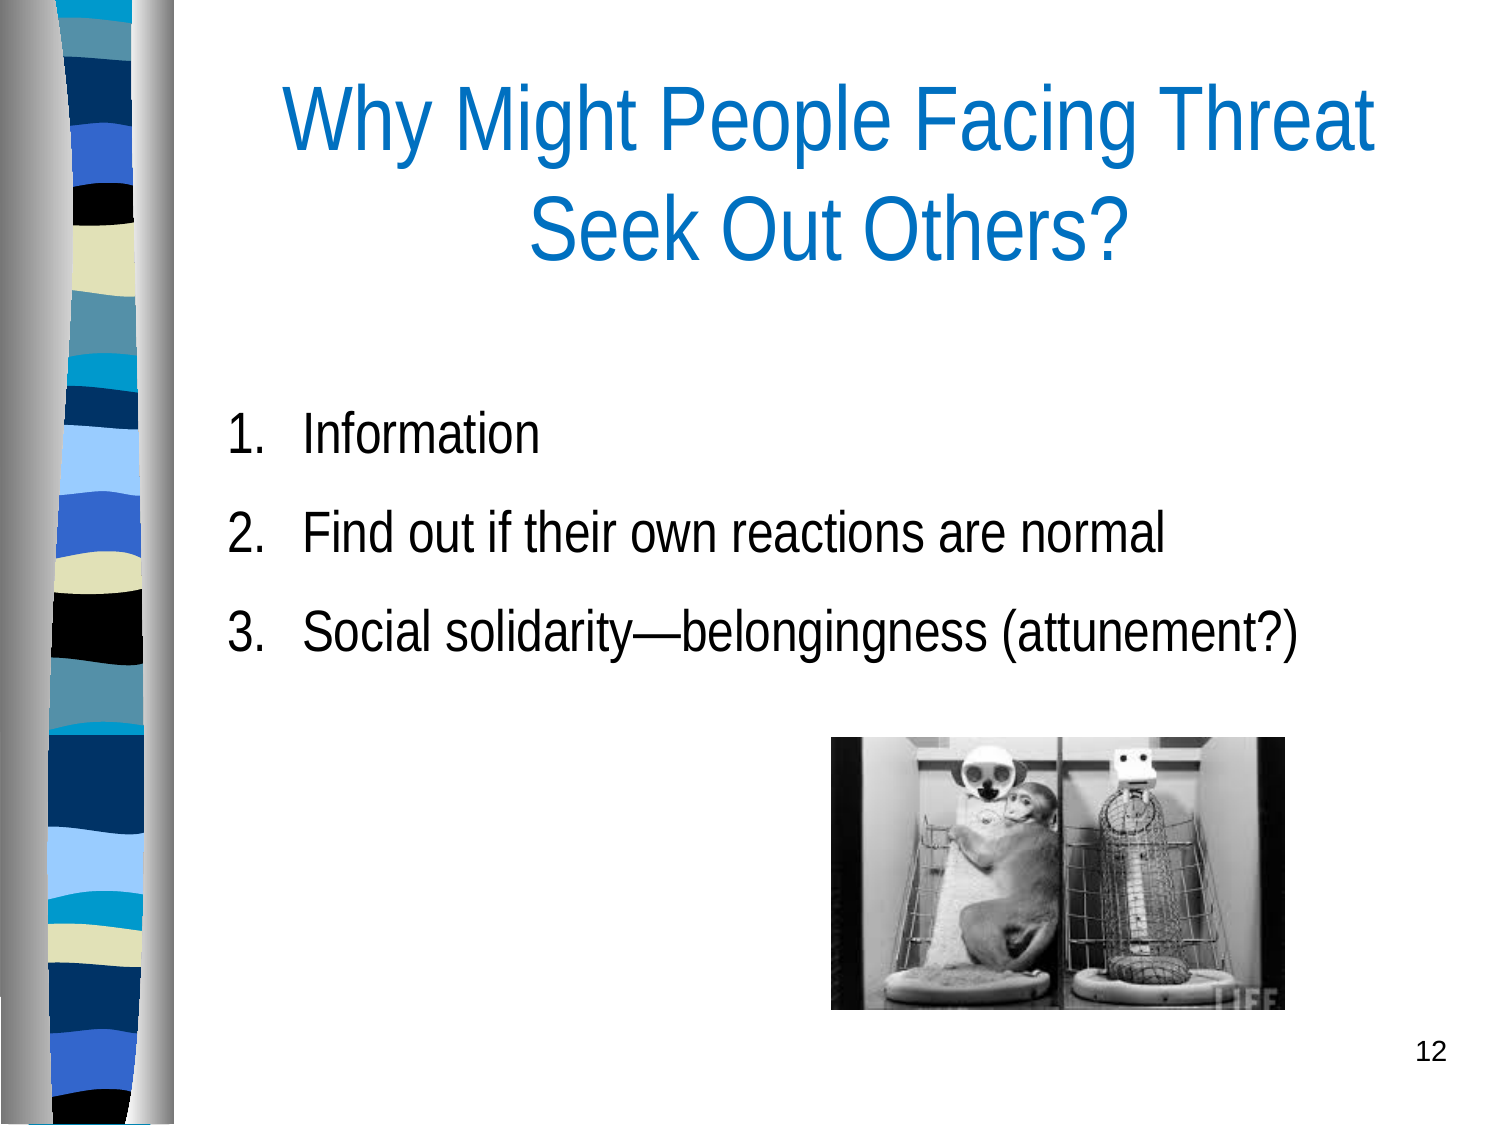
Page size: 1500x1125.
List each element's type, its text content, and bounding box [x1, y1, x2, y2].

text_box Information Find out if their own reactions are normal Social solidarity—belongingness (attunement?) [212, 387, 1388, 671]
slide_number 12 [1149, 1025, 1463, 1100]
picture [831, 737, 1285, 1010]
title Why Might People Facing Threat Seek Out Others? [192, 75, 1468, 263]
